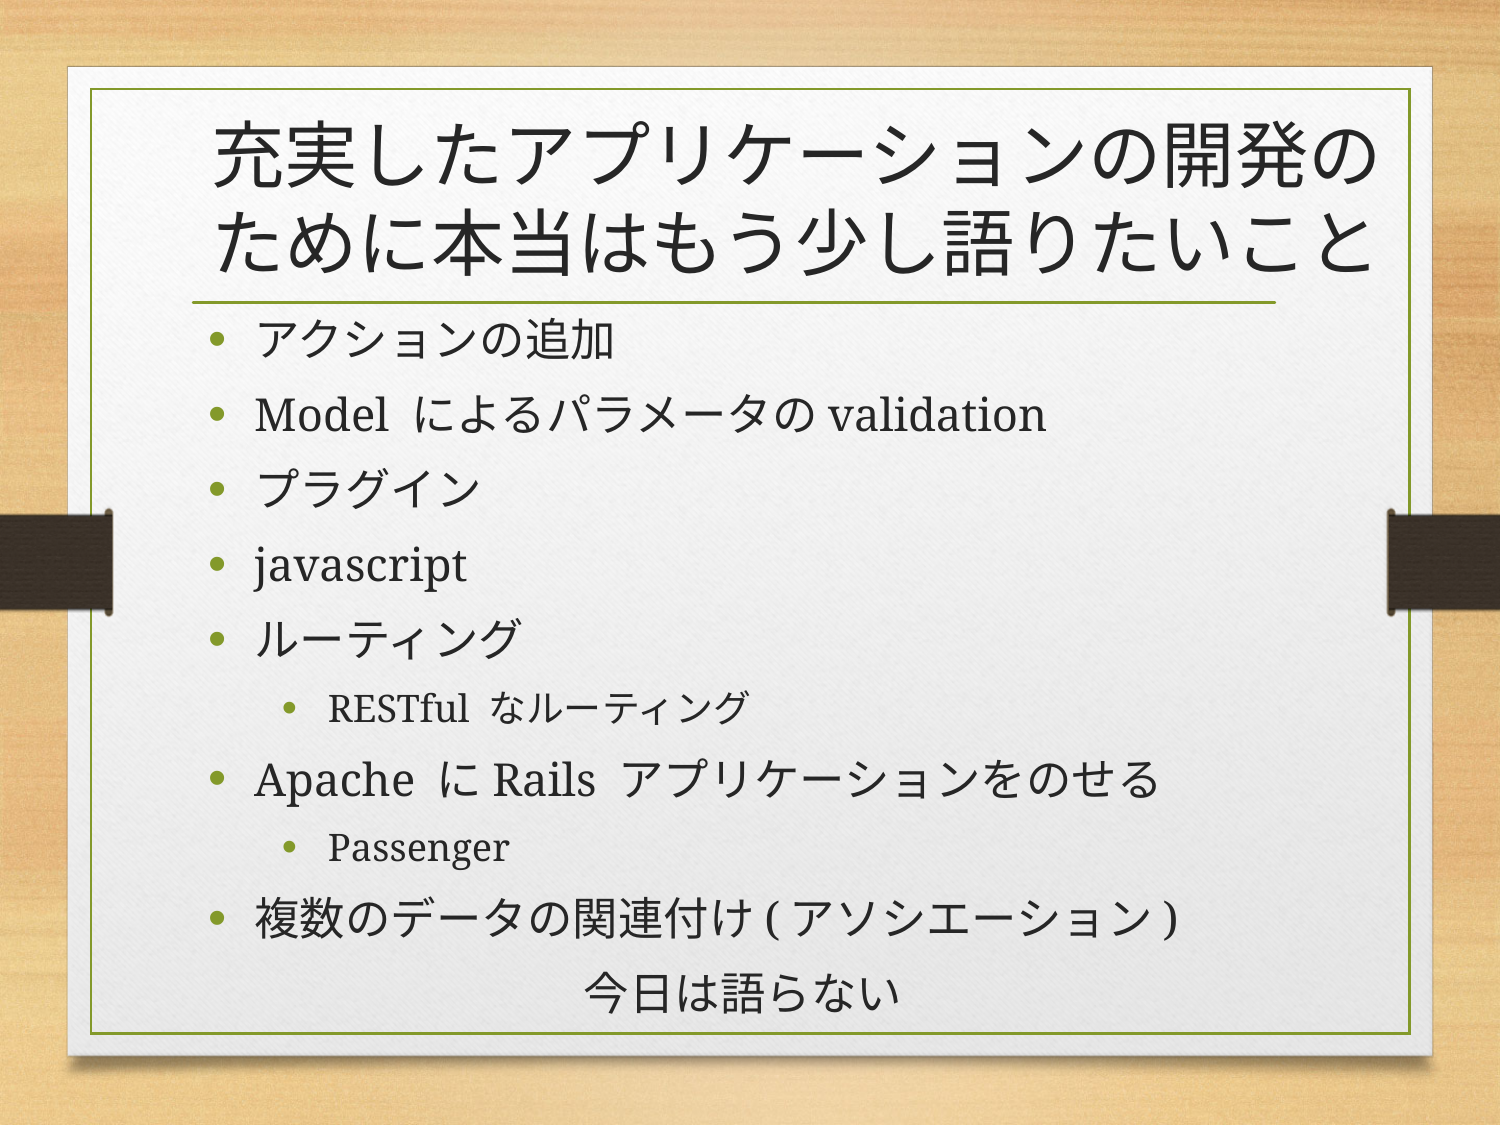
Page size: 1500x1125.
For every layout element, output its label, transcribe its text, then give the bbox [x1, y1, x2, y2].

title 充実したアプリケーションの開発のために本当はもう少し語りたいこと [193, 90, 1400, 304]
picture [0, 0, 1500, 1125]
list アクションの追加 Model によるパラメータのvalidation プラグイン javascript ルーティング RESTful なルーティング Apache にRails アプリケーションをのせる Passenger 複数のデータの関連付け(アソシエーション) 今日は語らない [193, 303, 1294, 1035]
